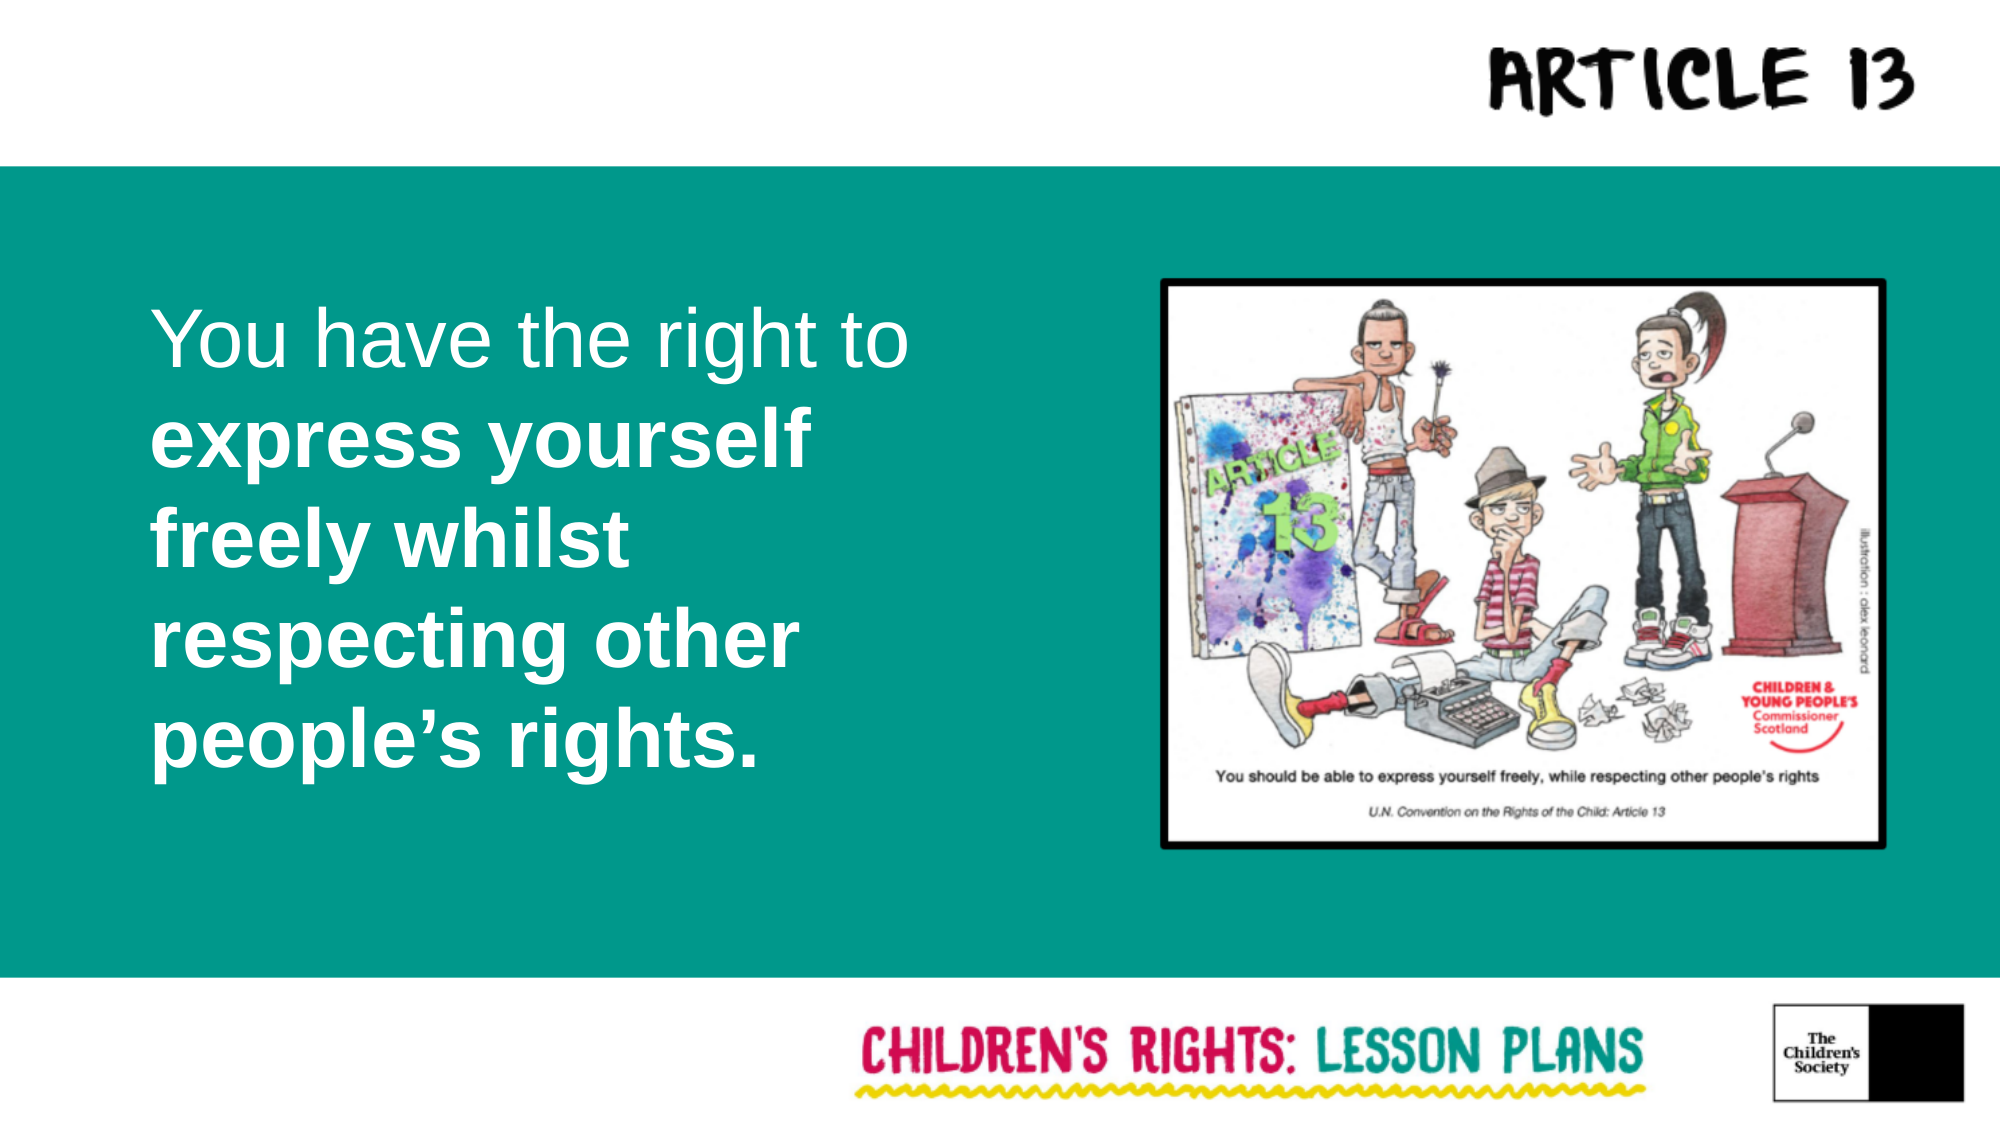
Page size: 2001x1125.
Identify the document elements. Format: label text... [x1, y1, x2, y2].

picture [1159, 277, 1888, 851]
text_box You have the right to express yourself freely whilst respecting other people’s rights. [135, 277, 1019, 792]
picture [847, 988, 2000, 1125]
text_box [0, 0, 2000, 167]
picture [1482, 26, 2000, 156]
